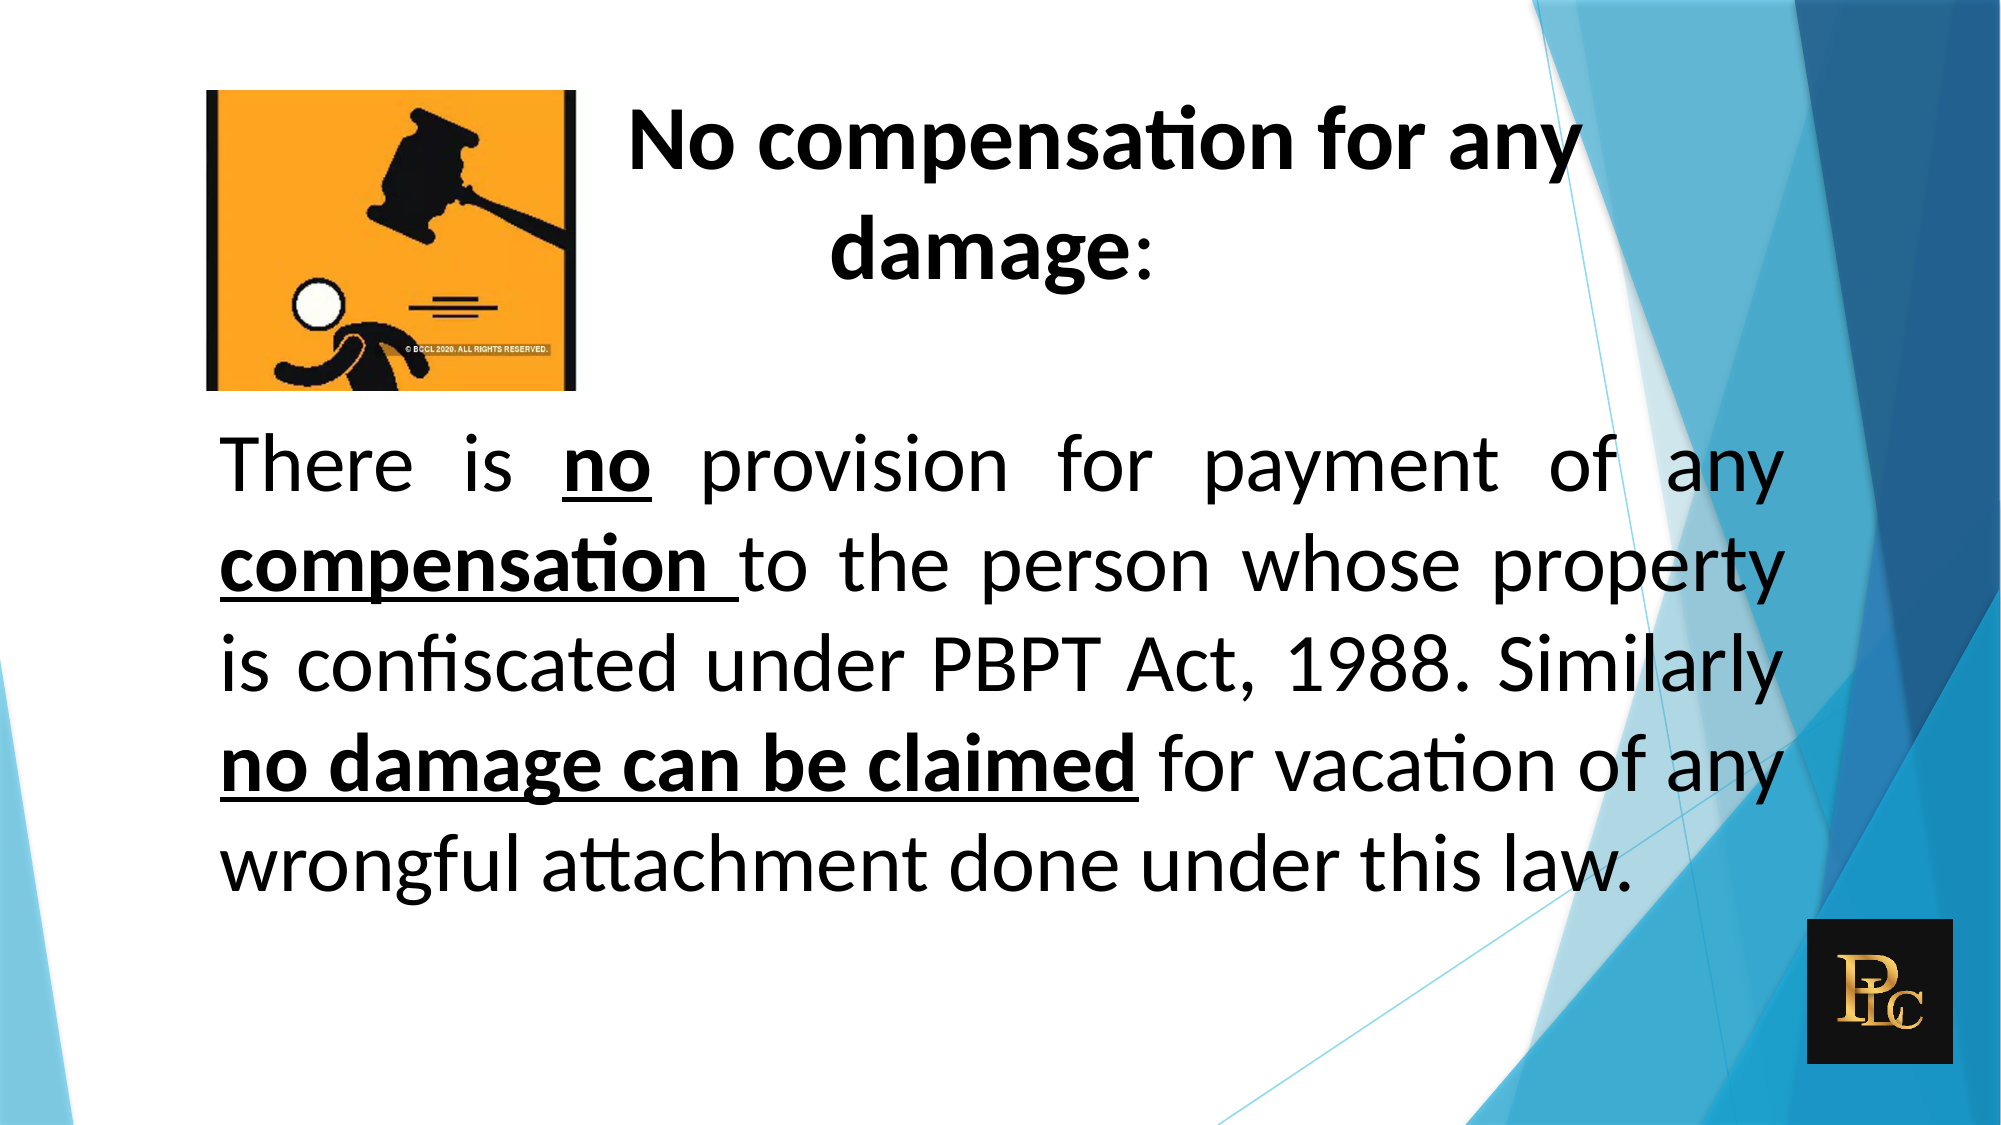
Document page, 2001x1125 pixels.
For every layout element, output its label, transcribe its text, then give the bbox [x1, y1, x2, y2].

picture [1807, 918, 1954, 1065]
picture [191, 90, 592, 392]
text_box No compensation for any damage: There is no provision for payment of any compensation to the person whose property is confiscated under PBPT Act, 1988. Similarly no damage can be claimed for vacation of any wrongful attachment done under this law. [205, 70, 1802, 916]
